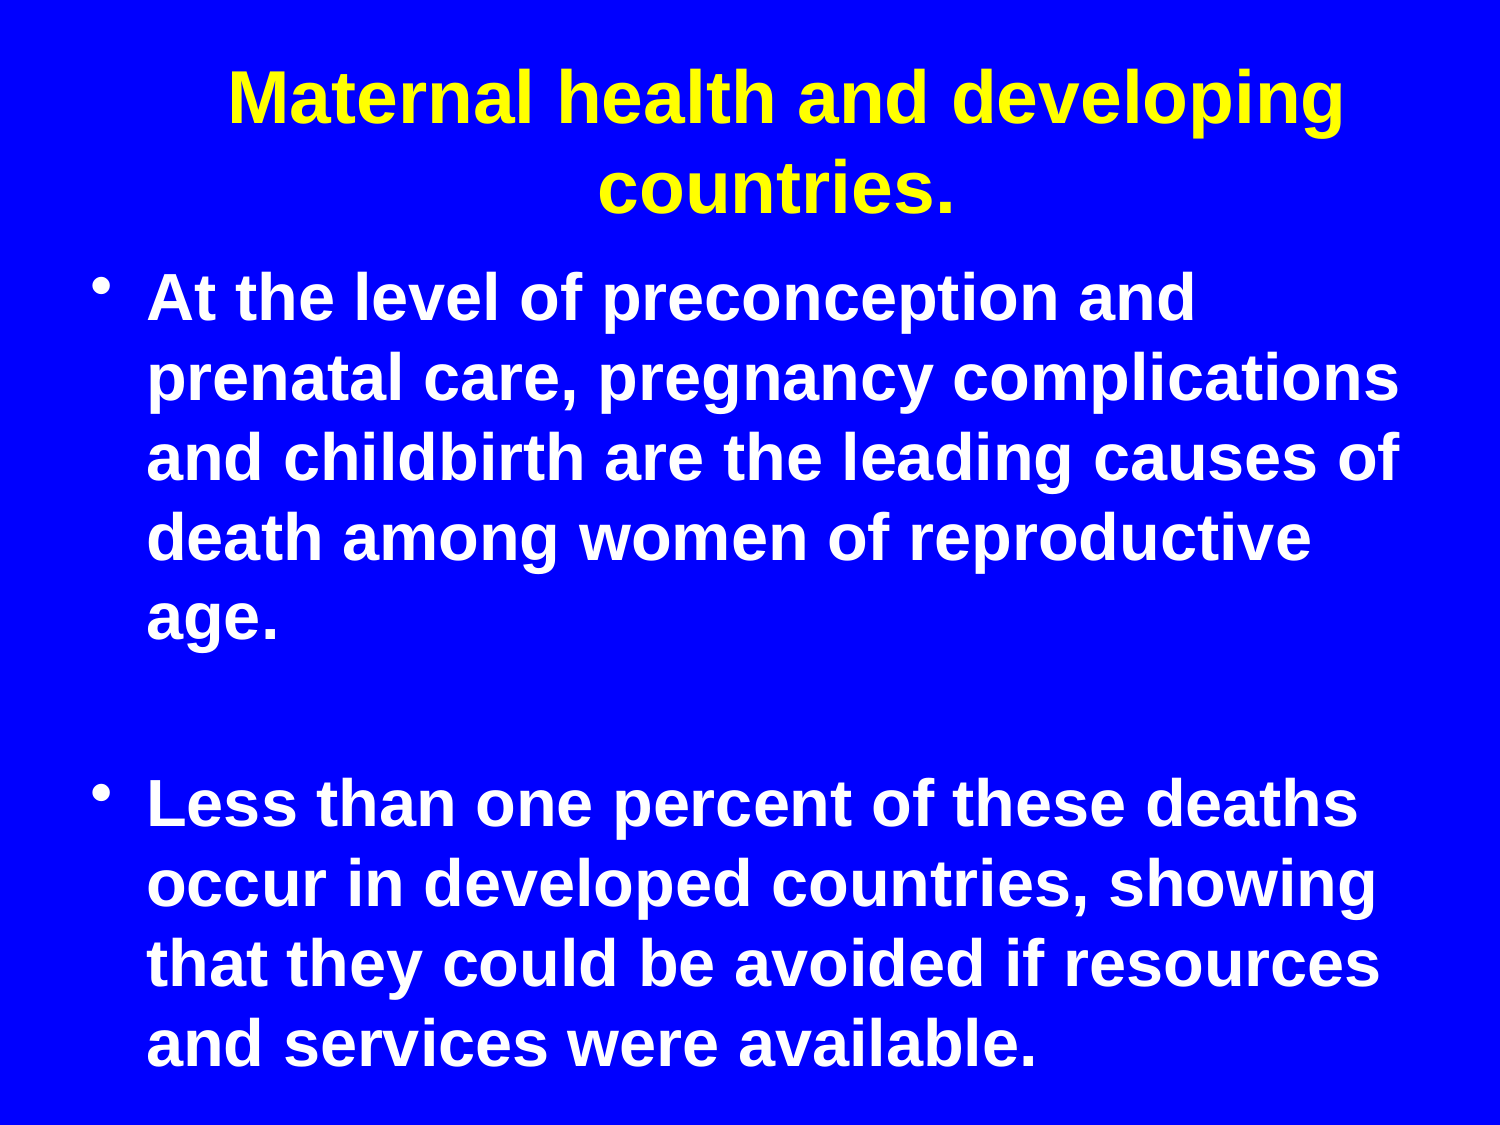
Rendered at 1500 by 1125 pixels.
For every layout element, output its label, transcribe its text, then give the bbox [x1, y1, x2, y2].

title Maternal health and developing countries. [74, 44, 1500, 233]
list At the level of preconception and prenatal care, pregnancy complications and childbirth are the leading causes of death among women of reproductive age. Less than one percent of these deaths occur in developed countries, showing that they could be avoided if resources and services were available. [74, 245, 1426, 1125]
